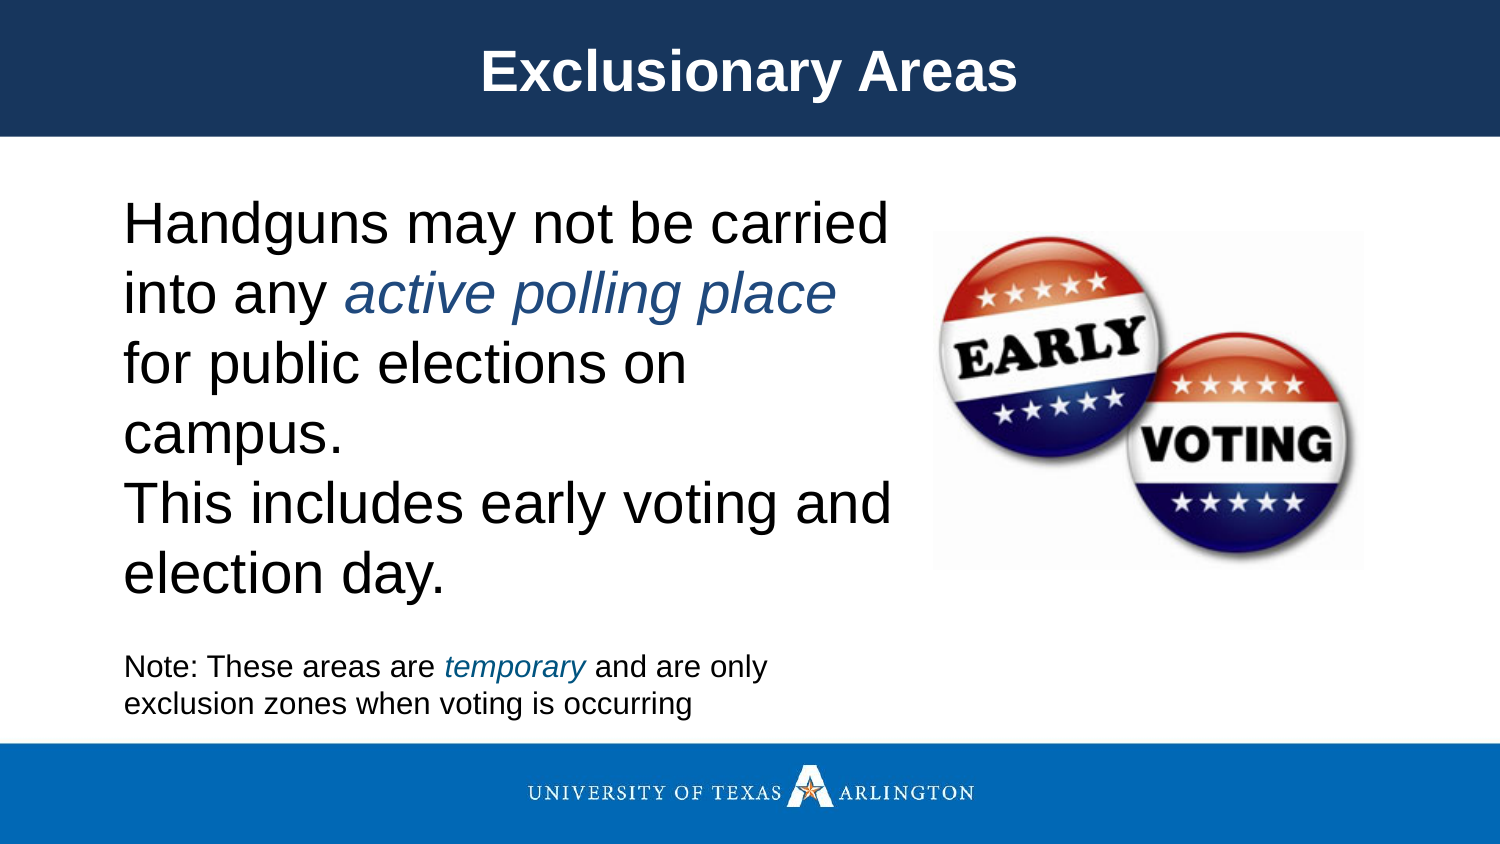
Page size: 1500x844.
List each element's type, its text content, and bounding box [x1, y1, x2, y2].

text_box Note: These areas are temporary and are only exclusion zones when voting is occurring [108, 638, 867, 730]
list Handguns may not be carried into any active polling place for public elections on campus. This includes early voting and election day. [108, 116, 934, 674]
text_box Exclusionary Areas [0, 0, 1500, 137]
picture [0, 137, 1500, 844]
